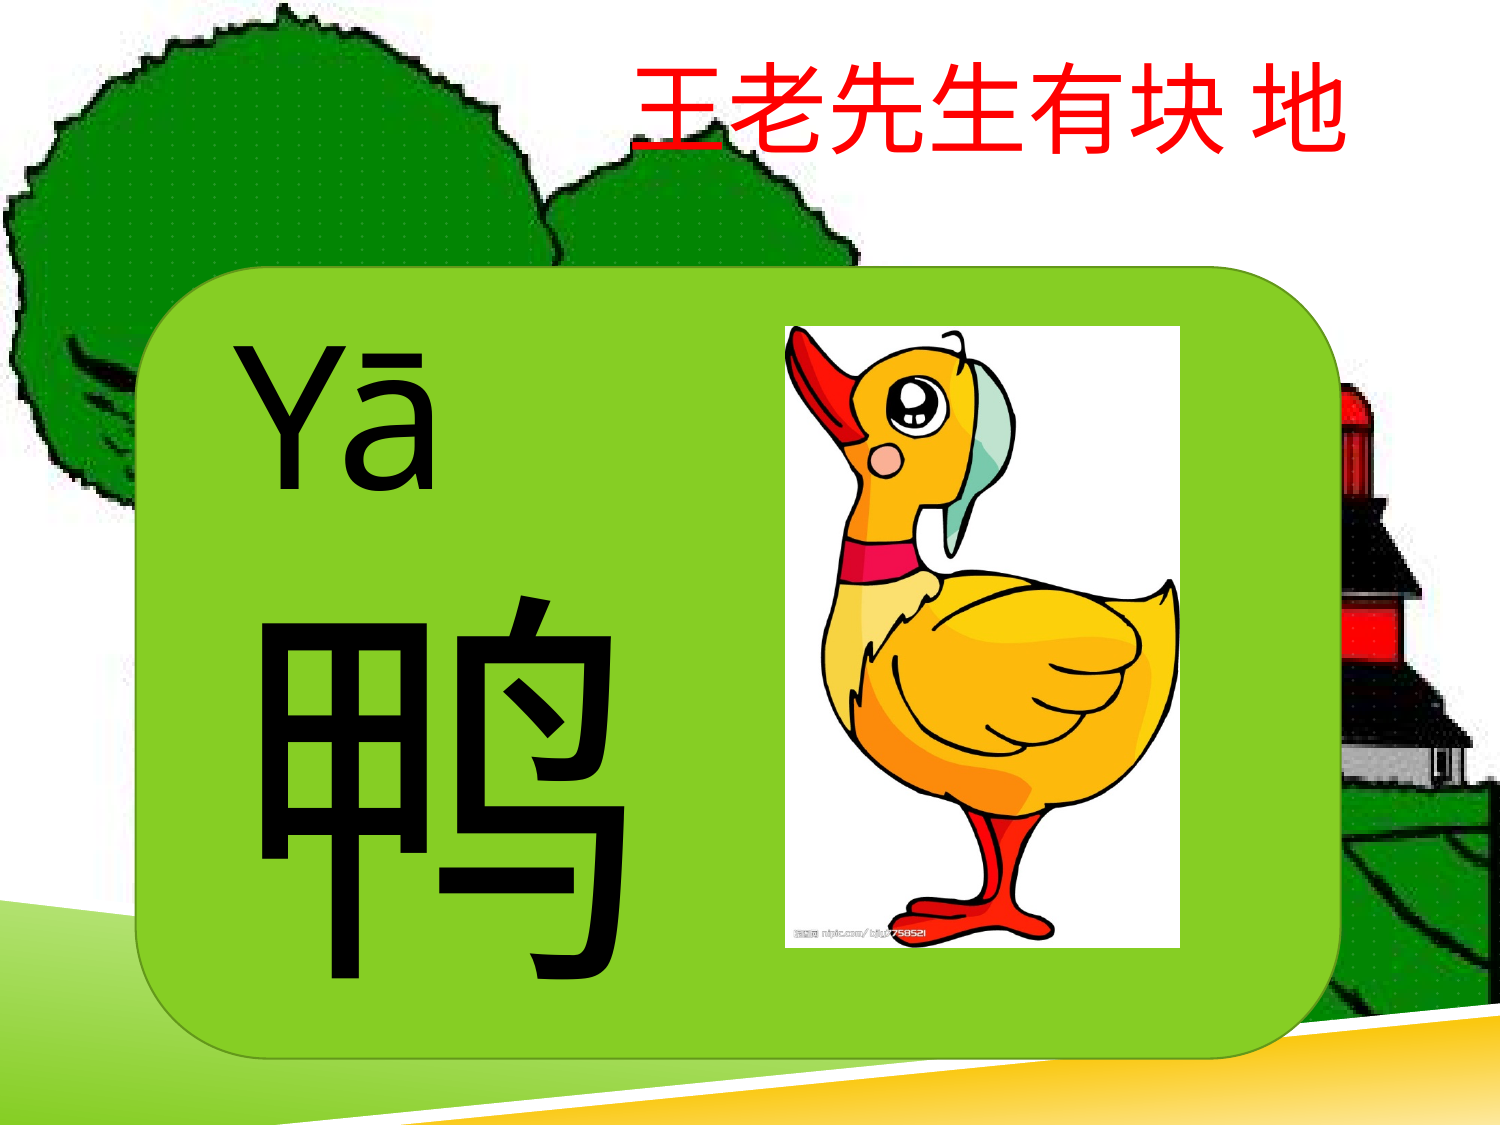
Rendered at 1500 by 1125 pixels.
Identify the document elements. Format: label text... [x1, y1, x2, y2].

picture [0, 0, 1500, 1022]
picture [785, 326, 1180, 948]
text_box Yā 鸭 [218, 281, 691, 1037]
title 王老先生有块 地 [627, 13, 1466, 201]
text_box [134, 266, 1342, 1060]
